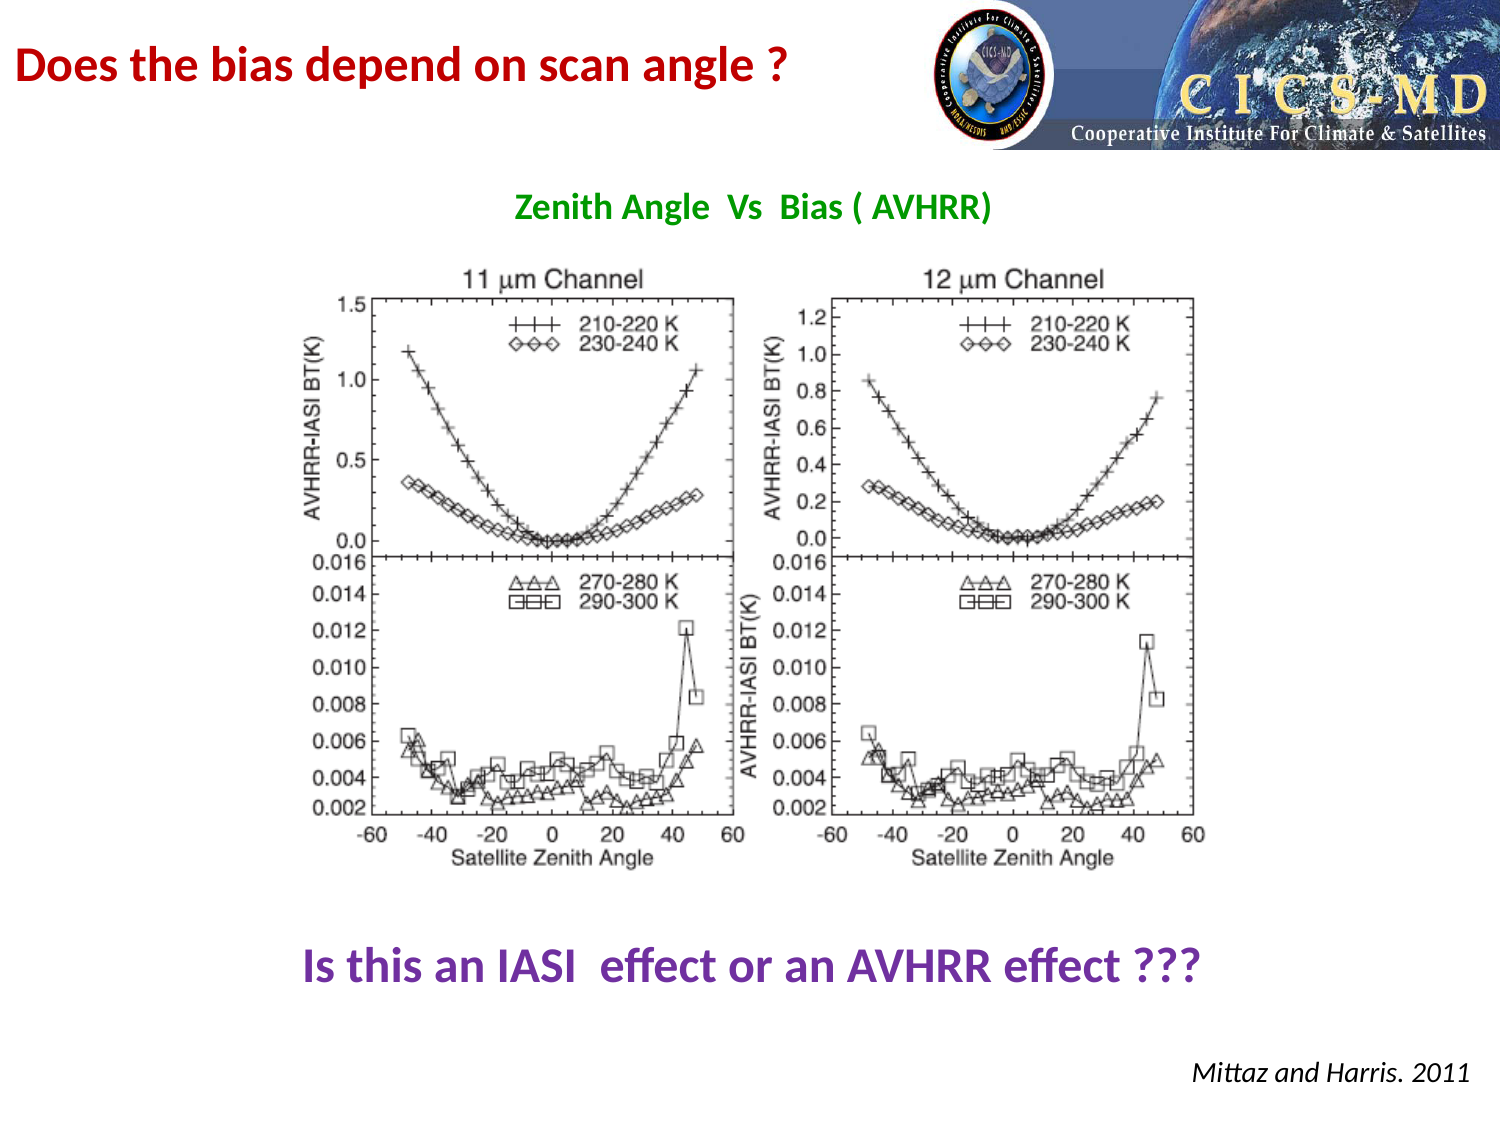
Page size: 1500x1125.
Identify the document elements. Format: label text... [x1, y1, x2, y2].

text_box Does the bias depend on scan angle ? [0, 24, 875, 98]
picture [924, 0, 1500, 151]
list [262, 262, 1332, 880]
title Mittaz and Harris. 2011 [1162, 1049, 1500, 1093]
text_box Zenith Angle Vs Bias ( AVHRR) [500, 174, 1050, 235]
text_box Is this an IASI effect or an AVHRR effect ??? [287, 924, 1250, 1000]
